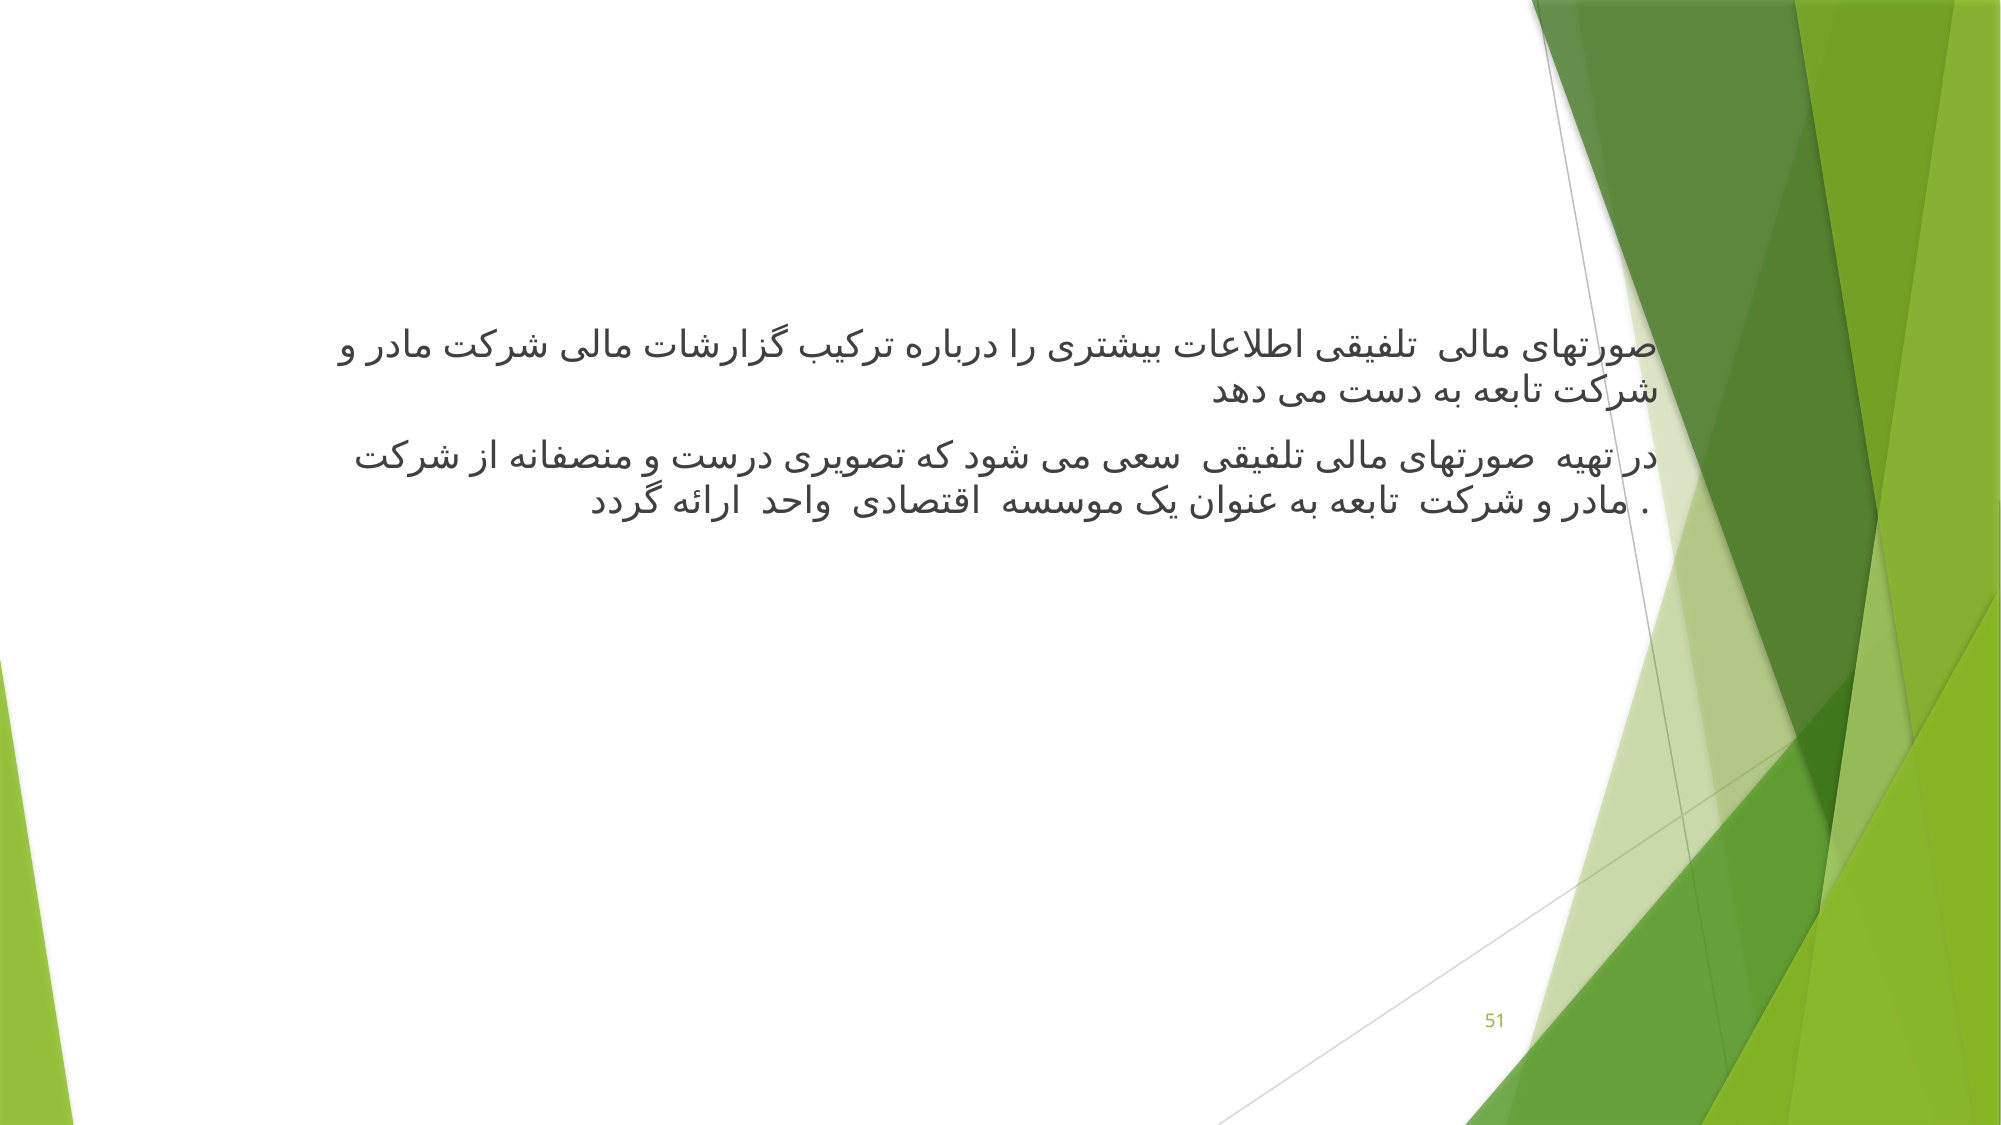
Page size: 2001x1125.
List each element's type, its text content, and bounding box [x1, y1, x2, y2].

list صورتهای مالی تلفيقی اطلاعات بيشتری را درباره تركيب گزارشات مالی شركت مادر و شركت تابعه به دست می دهد در تهيه صورتهای مالی تلفيقی سعی می شود كه تصويری درست و منصفانه از شركت مادر و شركت تابعه به عنوان يک موسسه اقتصادی واحد ارائه گردد . [303, 312, 1675, 823]
slide_number 51 [1409, 991, 1522, 1051]
